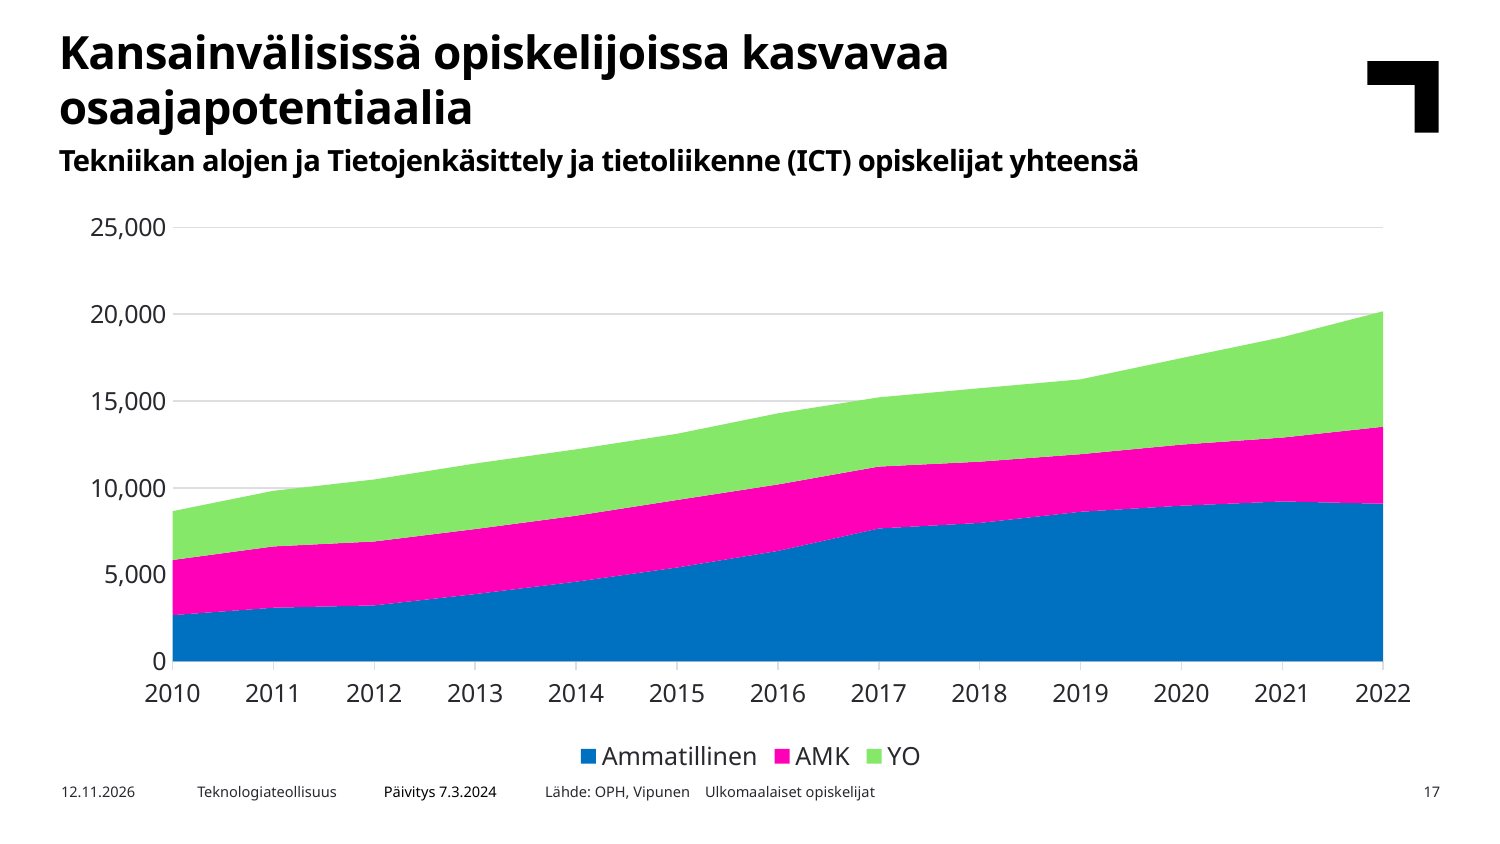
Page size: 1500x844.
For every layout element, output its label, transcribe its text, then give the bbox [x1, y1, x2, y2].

chart [62, 198, 1440, 780]
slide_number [46, 775, 182, 803]
footer Teknologiateollisuus [182, 788, 395, 803]
list Päivitys 7.3.2024 Lähde: OPH, Vipunen Ulkomaalaiset opiskelijat [368, 788, 1069, 799]
slide_number 17 [1313, 775, 1456, 803]
list Kansainvälisissä opiskelijoissa kasvavaa osaajapotentiaalia Tekniikan alojen ja Tietojenkäsittely ja tietoliikenne (ICT) opiskelijat yhteensä [41, 16, 1353, 123]
